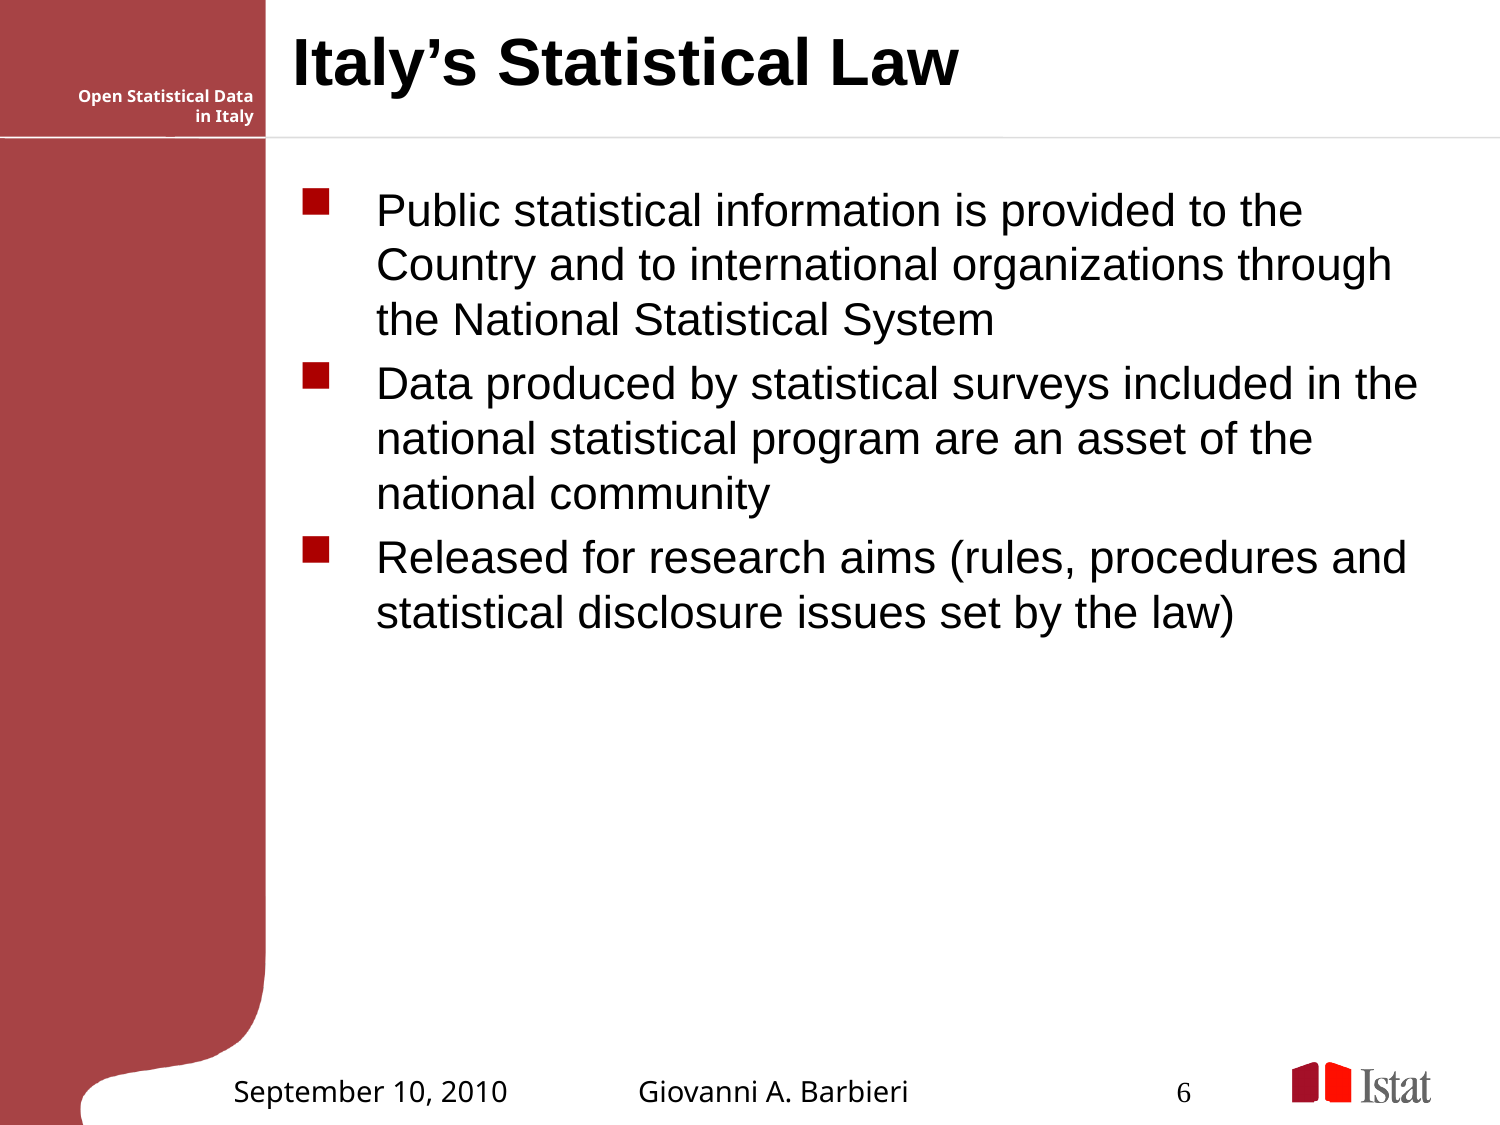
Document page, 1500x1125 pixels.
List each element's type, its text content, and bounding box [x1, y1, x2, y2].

picture [1292, 1062, 1431, 1103]
picture [0, 139, 266, 1125]
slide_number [218, 1065, 550, 1125]
list Public statistical information is provided to the Country and to international organizations through the National Statistical System Data produced by statistical surveys included in the national statistical program are an asset of the national community Released for research aims (rules, procedures and statistical disclosure issues set by the law) [283, 172, 1483, 1000]
picture [0, 0, 266, 136]
footer Giovanni A. Barbieri [560, 1065, 987, 1125]
title Italy’s Statistical Law [283, 0, 1483, 119]
slide_number 6 [998, 1065, 1207, 1125]
